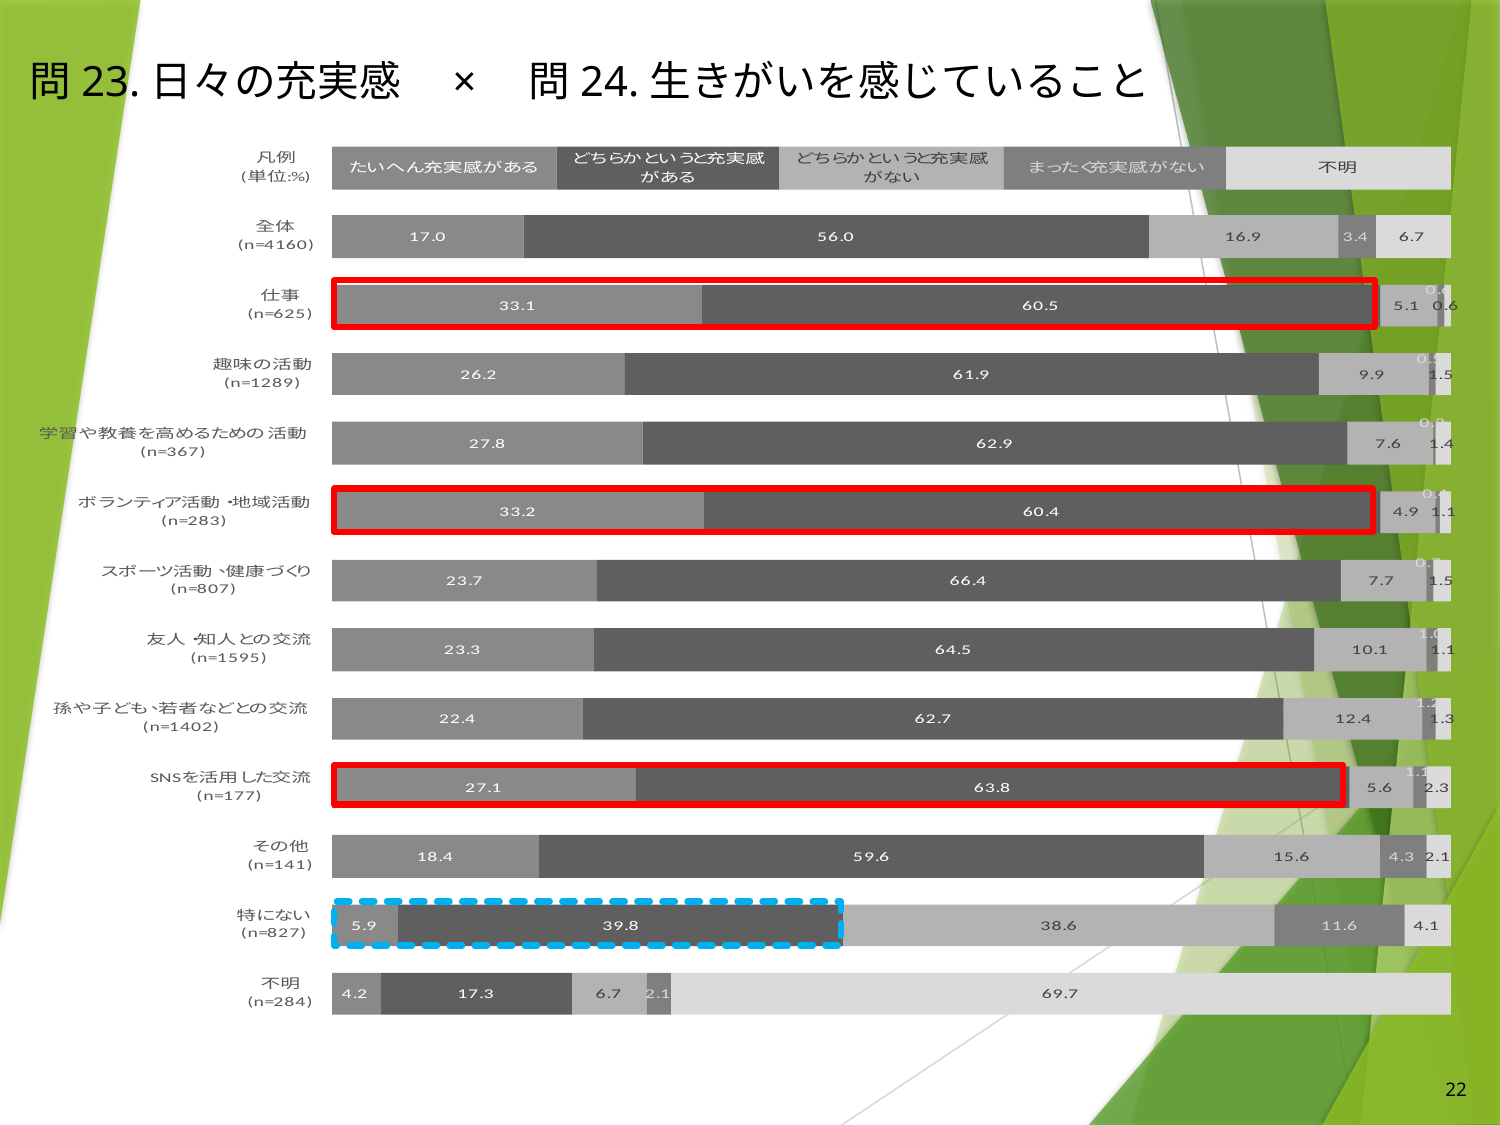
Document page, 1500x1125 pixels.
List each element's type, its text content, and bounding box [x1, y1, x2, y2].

text_box 問23.日々の充実感 × 問24.生きがいを感じていること [14, 47, 1500, 112]
picture [14, 111, 1483, 1050]
slide_number 22 [1144, 1060, 1482, 1120]
